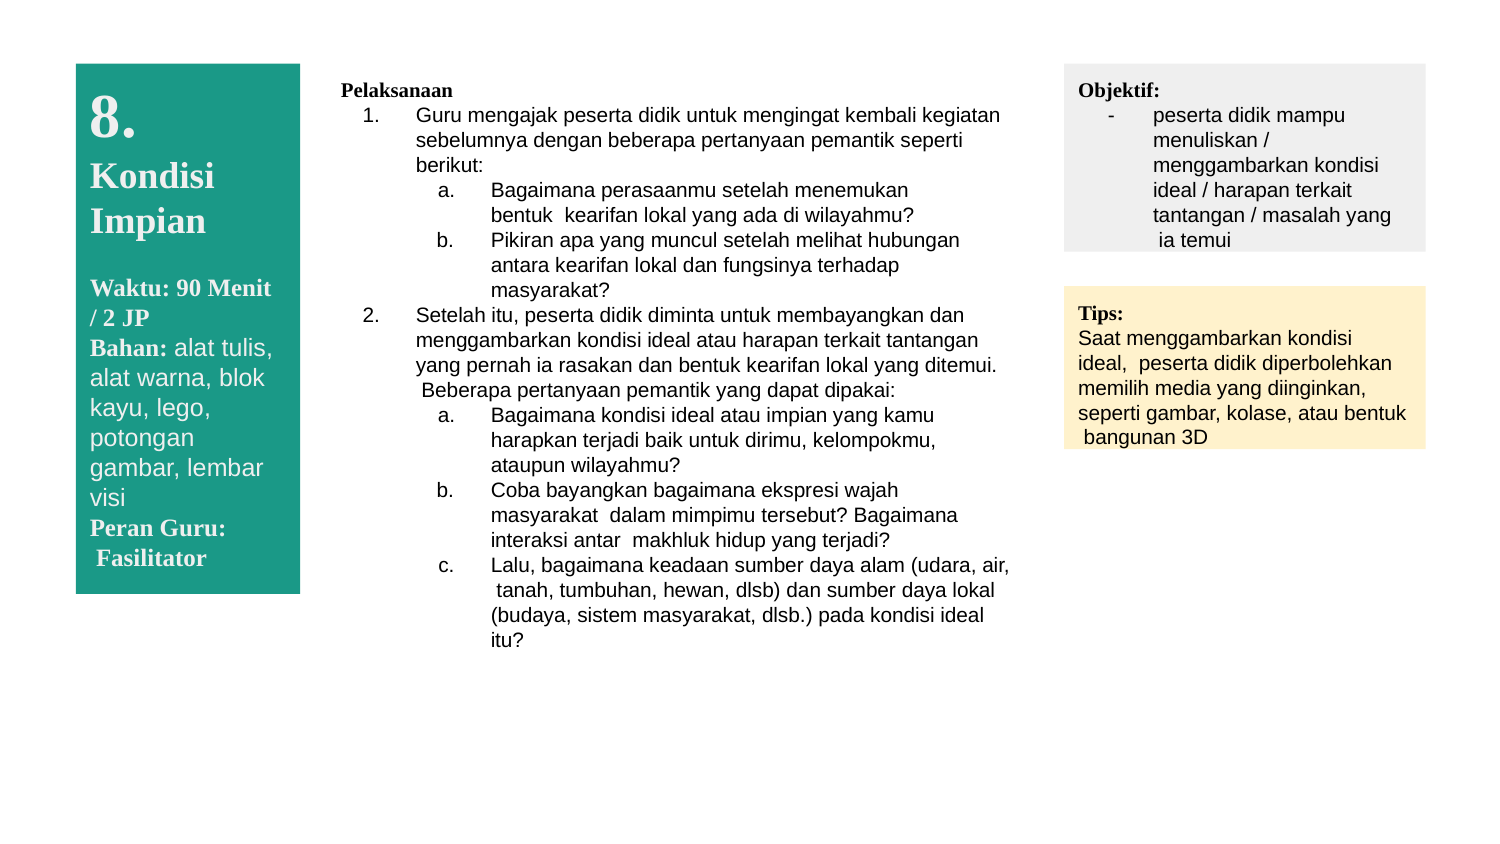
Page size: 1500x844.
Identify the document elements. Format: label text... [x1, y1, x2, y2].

text_box Tips: Saat menggambarkan kondisi ideal, peserta didik diperbolehkan memilih media yang diinginkan, seperti gambar, kolase, atau bentuk bangunan 3D [1064, 286, 1426, 450]
text_box Objektif: - peserta didik mampu menuliskan / menggambarkan kondisi ideal / harapan terkait tantangan / masalah yang ia temui [1064, 63, 1426, 252]
text_box Kondisi Impian Waktu: 90 Menit / 2 JP Bahan: alat tulis, alat warna, blok kayu, lego, potongan gambar, lembar visi Peran Guru: Fasilitator [89, 149, 288, 571]
title 8. [89, 73, 144, 149]
text_box Setelah itu, peserta didik diminta untuk membayangkan dan menggambarkan kondisi ideal atau harapan terkait tantangan yang pernah ia rasakan dan bentuk kearifan lokal yang ditemui. Beberapa pertanyaan pemantik yang dapat dipakai: Bagaimana kondisi ideal atau impian yang kamu harapkan terjadi baik untuk dirimu, kelompokmu, ataupun wilayahmu? Coba bayangkan bagaimana ekspresi wajah masyarakat dalam mimpimu tersebut? Bagaimana interaksi antar makhluk hidup yang terjadi? Lalu, bagaimana keadaan sumber daya alam (udara, air, tanah, tumbuhan, hewan, dlsb) dan sumber daya lokal (budaya, sistem masyarakat, dlsb.) pada kondisi ideal itu? [360, 299, 1016, 652]
text_box Pelaksanaan Guru mengajak peserta didik untuk mengingat kembali kegiatan sebelumnya dengan beberapa pertanyaan pemantik seperti berikut: Bagaimana perasaanmu setelah menemukan bentuk kearifan lokal yang ada di wilayahmu? Pikiran apa yang muncul setelah melihat hubungan antara kearifan lokal dan fungsinya terhadap masyarakat? [338, 74, 1024, 302]
text_box [75, 63, 301, 594]
